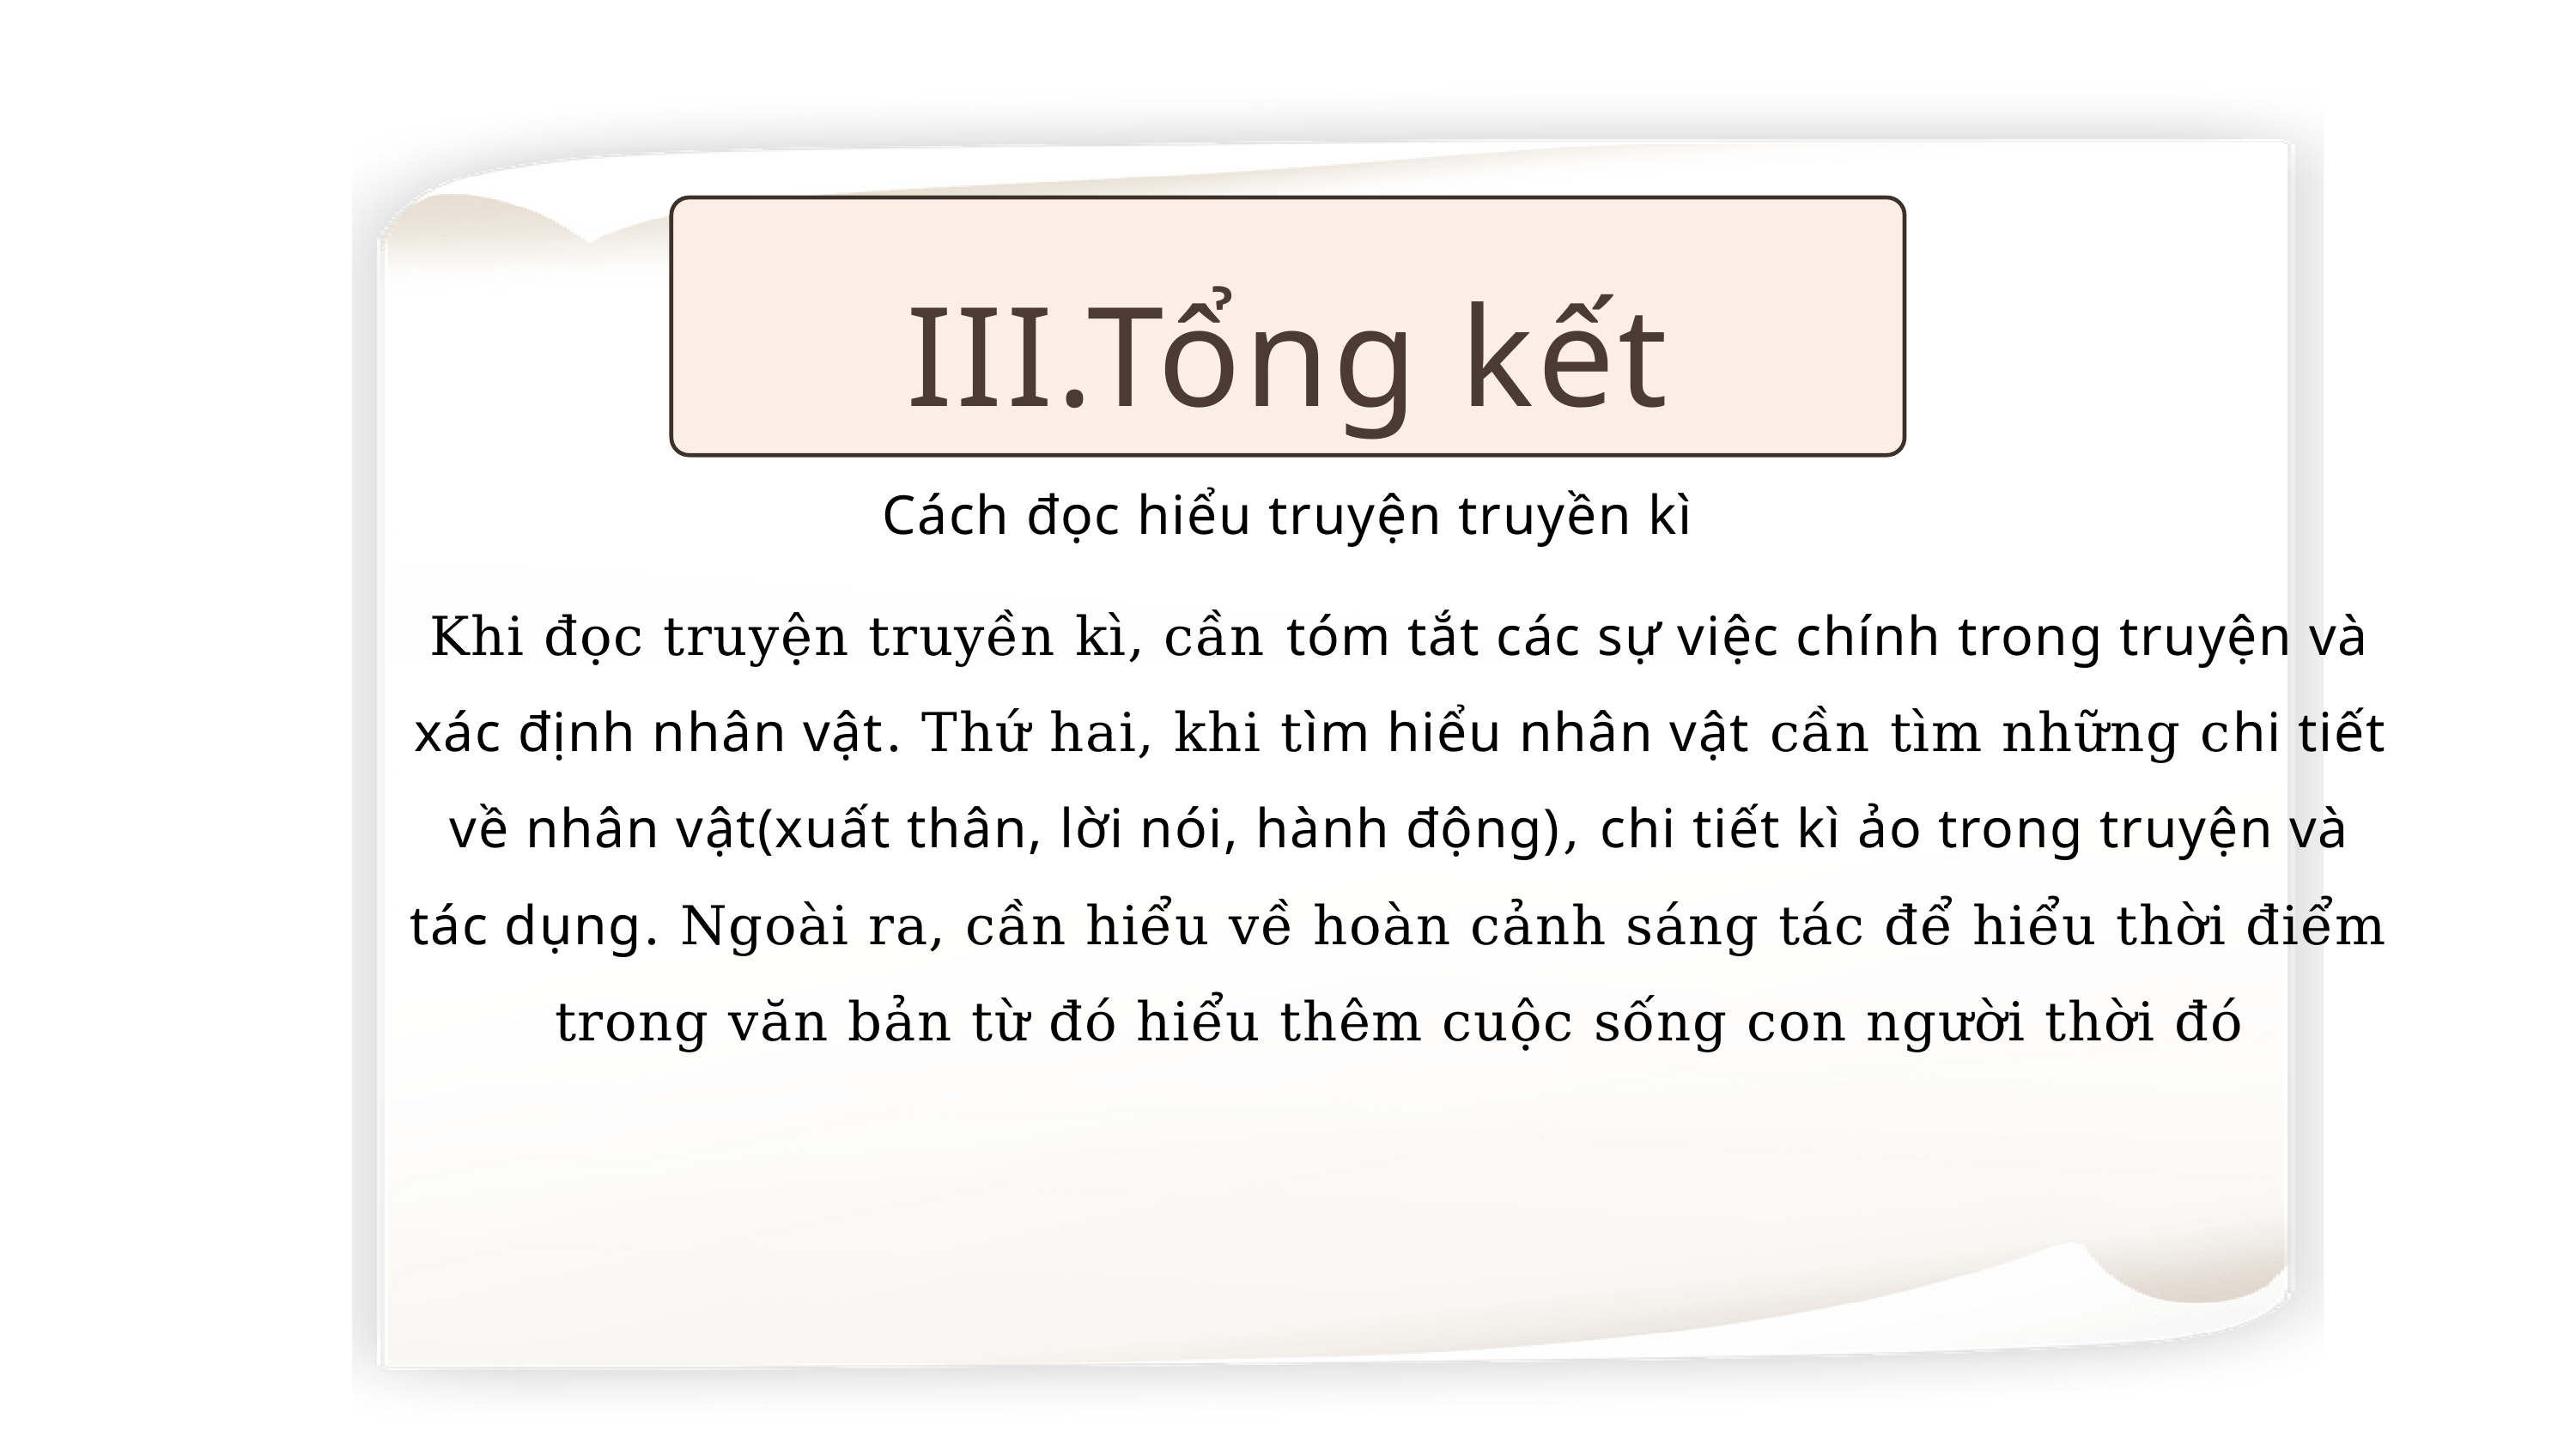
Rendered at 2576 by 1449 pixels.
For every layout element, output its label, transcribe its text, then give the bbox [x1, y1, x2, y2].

text_box Cách đọc hiểu truyện truyền kì [769, 480, 1807, 546]
text_box Khi đọc truyện truyền kì, cần tóm tắt các sự việc chính trong truyện và xác định nhân vật. Thứ hai, khi tìm hiểu nhân vật cần tìm những chi tiết về nhân vật(xuất thân, lời nói, hành động), chi tiết kì ảo trong truyện và tác dụng. Ngoài ra, cần hiểu về hoàn cảnh sáng tác để hiểu thời điểm trong văn bản từ đó hiểu thêm cuộc sống con người thời đó [407, 569, 2394, 1052]
text_box [352, 88, 2324, 1422]
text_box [671, 197, 1905, 456]
